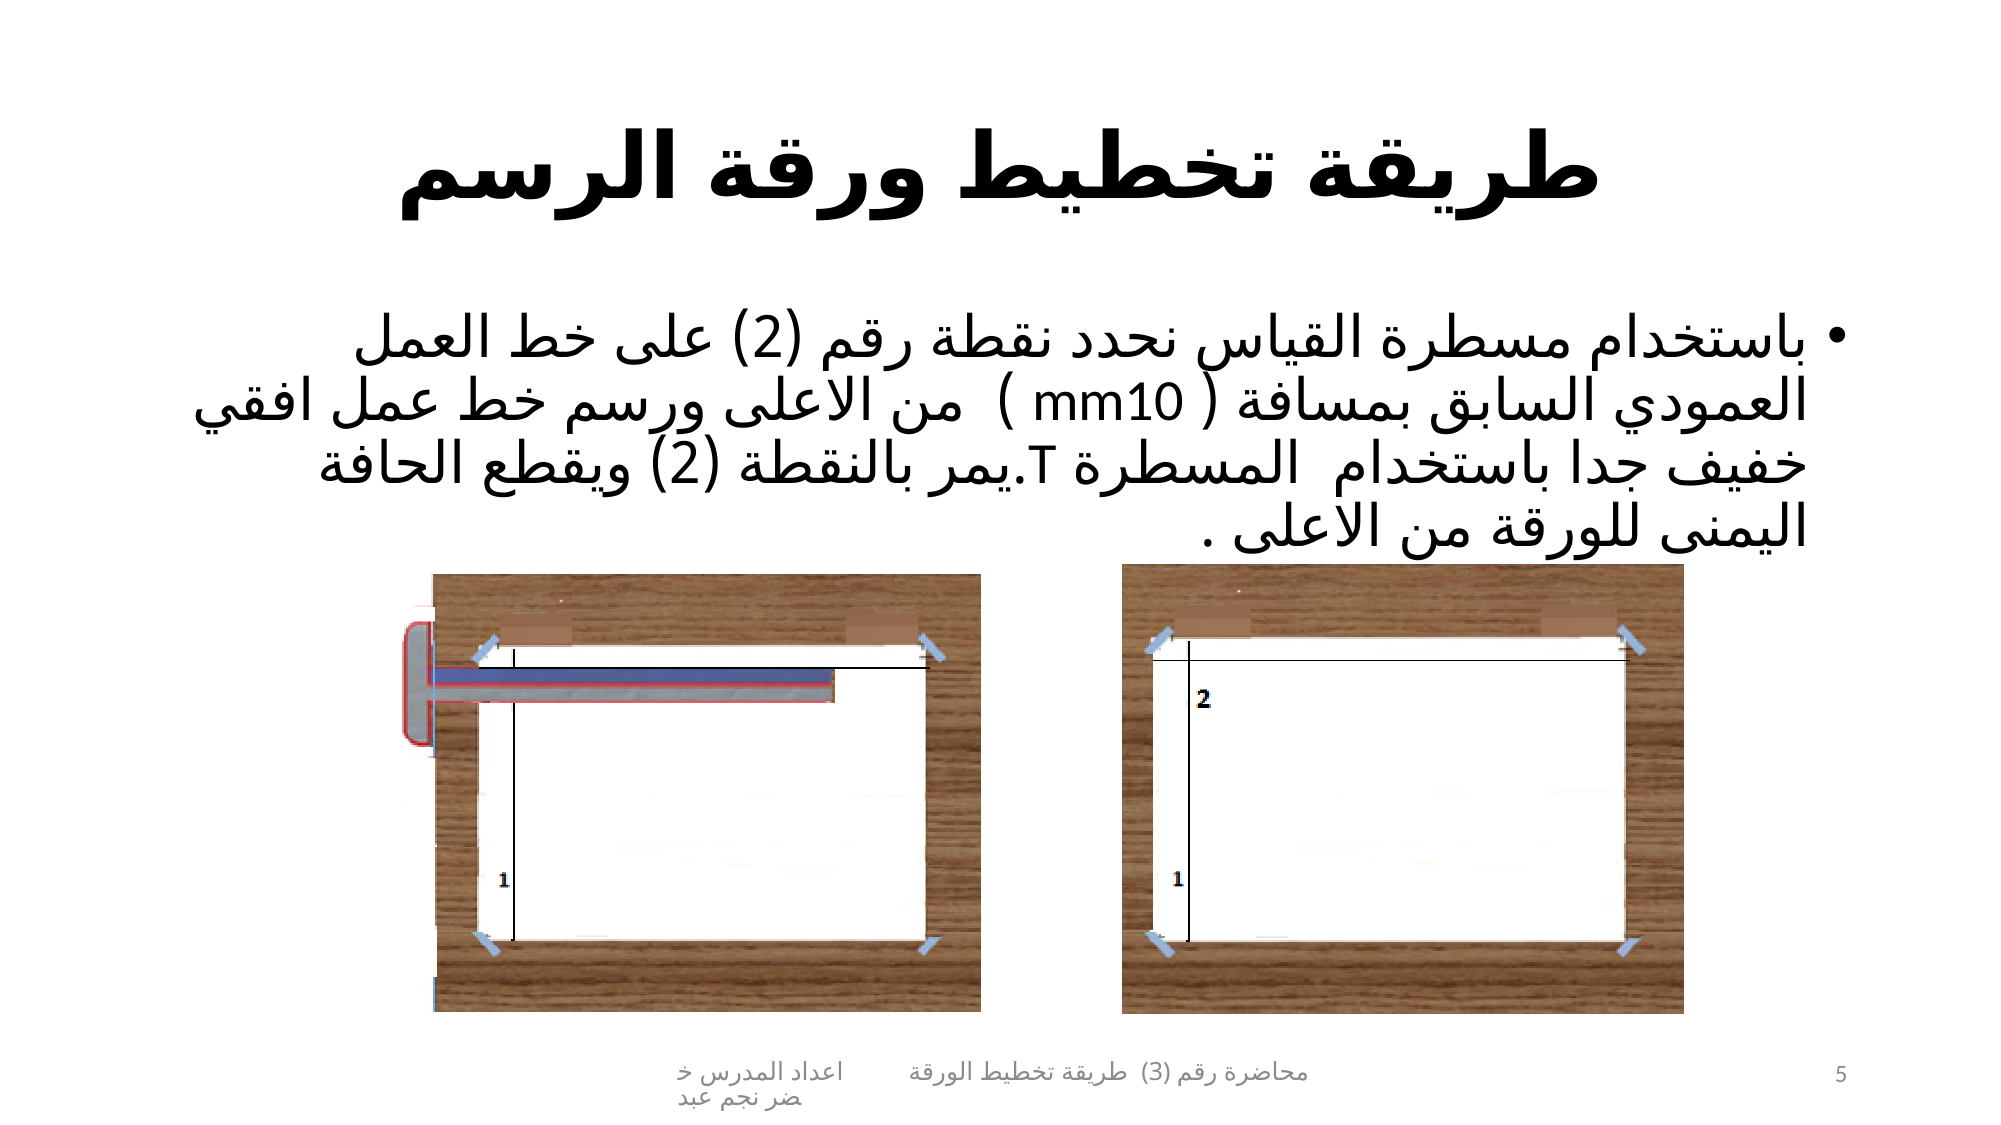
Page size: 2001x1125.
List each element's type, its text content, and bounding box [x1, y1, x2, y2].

picture [399, 572, 987, 1014]
title طريقة تخطيط ورقة الرسم [137, 59, 1863, 278]
picture [1122, 562, 1685, 1014]
footer محاضرة رقم (3) طريقة تخطيط الورقة اعداد المدرس خضر نجم عبد [662, 1042, 1338, 1103]
list باستخدام مسطرة القياس نحدد نقطة رقم (2) على خط العمل العمودي السابق بمسافة ( mm10 ) من الاعلى ورسم خط عمل افقي خفيف جدا باستخدام المسطرة T.يمر بالنقطة (2) ويقطع الحافة اليمنى للورقة من الاعلى . [137, 299, 1863, 1014]
slide_number 5 [1412, 1042, 1863, 1103]
